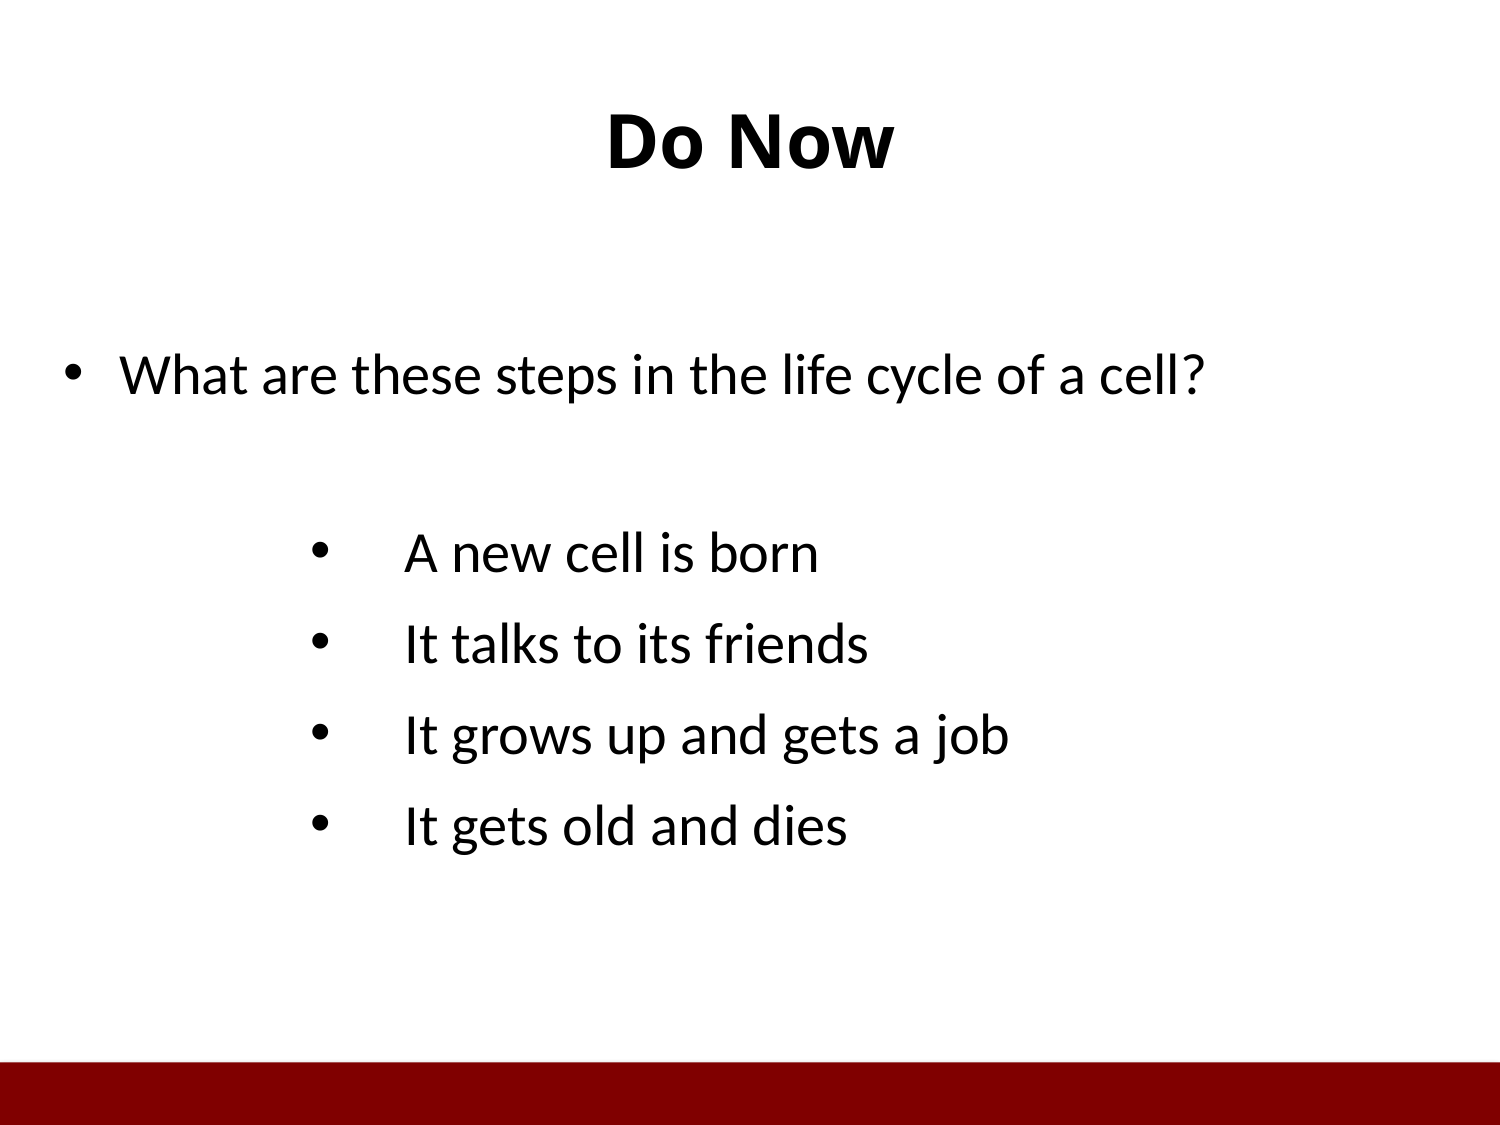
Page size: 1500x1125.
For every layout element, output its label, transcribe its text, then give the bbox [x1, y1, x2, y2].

text_box A new cell is born It talks to its friends It grows up and gets a job It gets old and dies [295, 485, 1330, 865]
title Do Now [75, 45, 1425, 233]
list What are these steps in the life cycle of a cell? [48, 328, 1425, 428]
